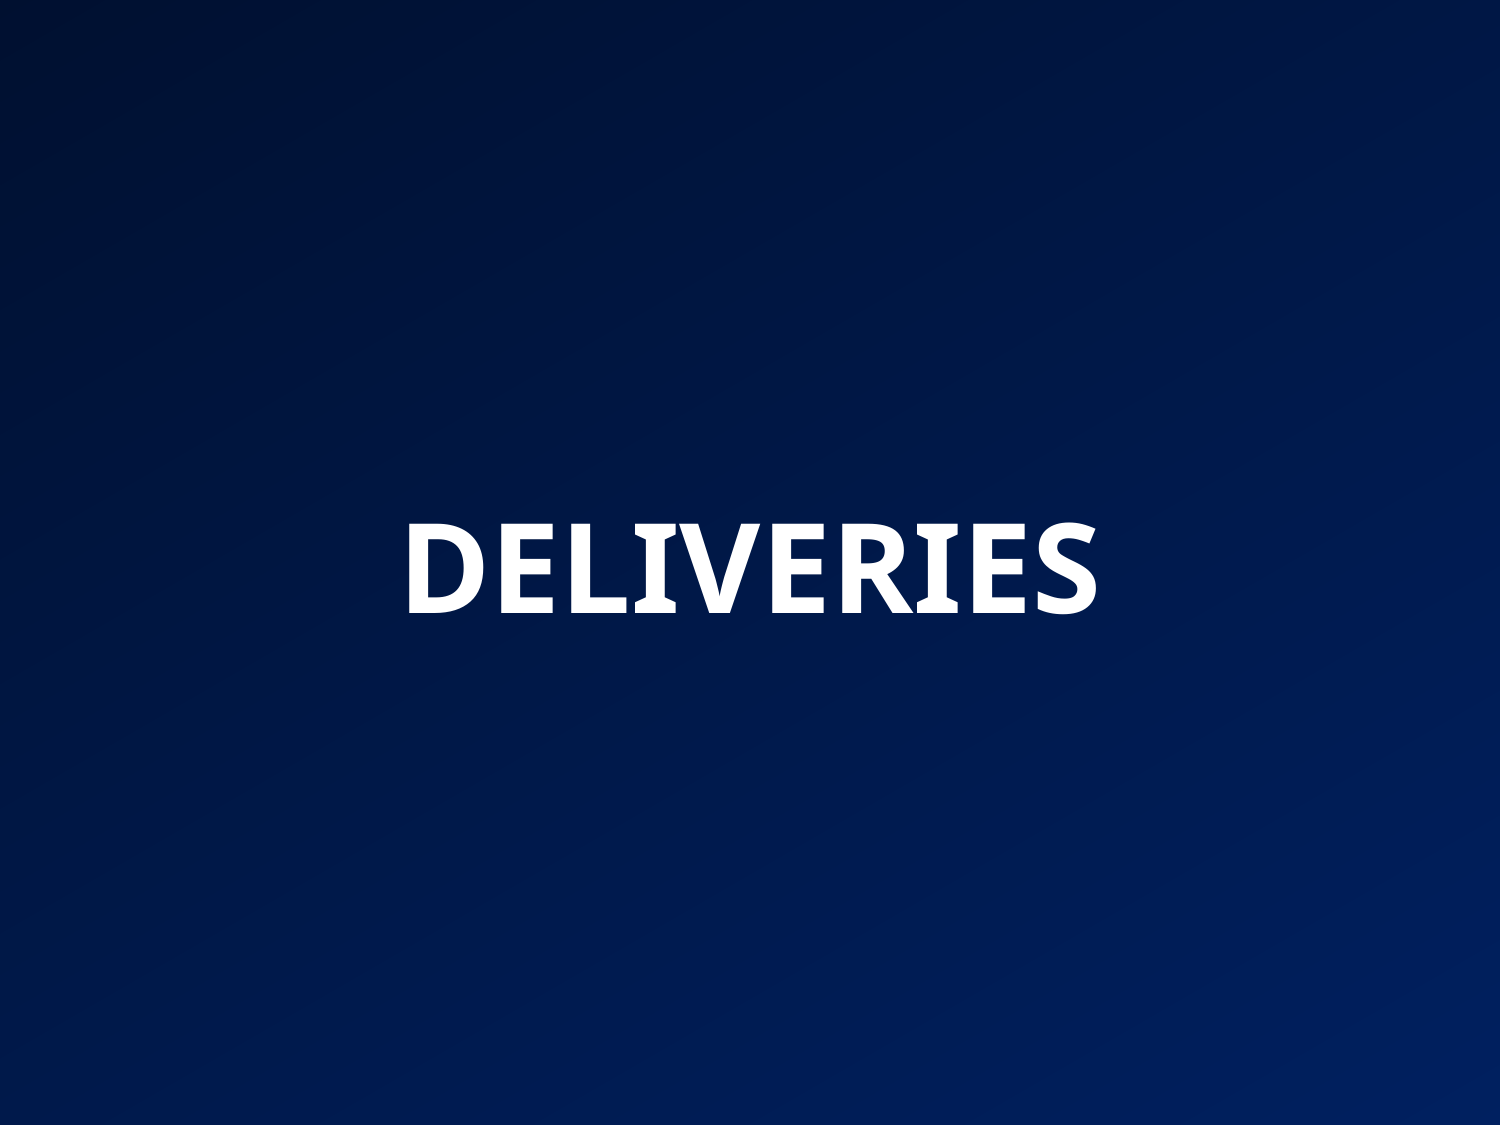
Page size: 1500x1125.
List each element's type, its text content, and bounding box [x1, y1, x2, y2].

title DELIVERIES [112, 476, 1388, 649]
